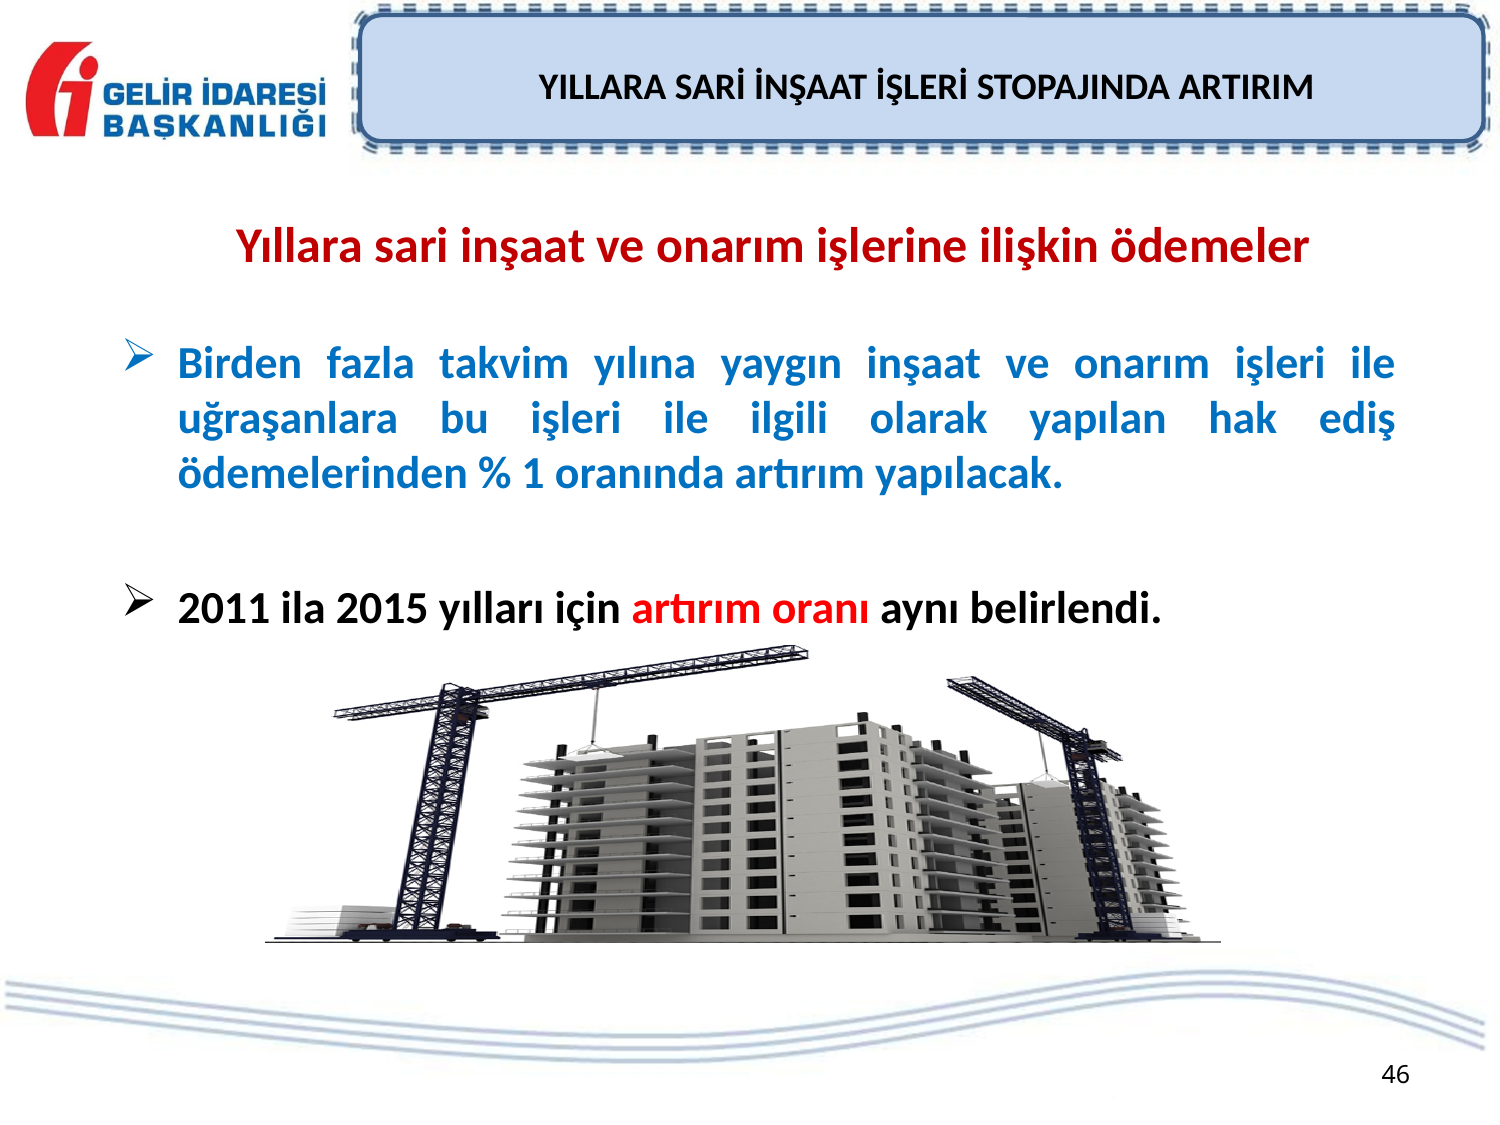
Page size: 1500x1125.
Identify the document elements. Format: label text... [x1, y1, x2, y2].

text_box Yıllara sari inşaat ve onarım işlerine ilişkin ödemeler Birden fazla takvim yılına yaygın inşaat ve onarım işleri ile uğraşanlara bu işleri ile ilgili olarak yapılan hak ediş ödemelerinden % 1 oranında artırım yapılacak. 2011 ila 2015 yılları için artırım oranı aynı belirlendi. [88, 125, 1412, 819]
picture [0, 0, 1500, 1125]
text_box YILLARA SARİ İNŞAAT İŞLERİ STOPAJINDA ARTIRIM [371, 19, 1482, 150]
text_box 46 [1074, 1025, 1425, 1100]
